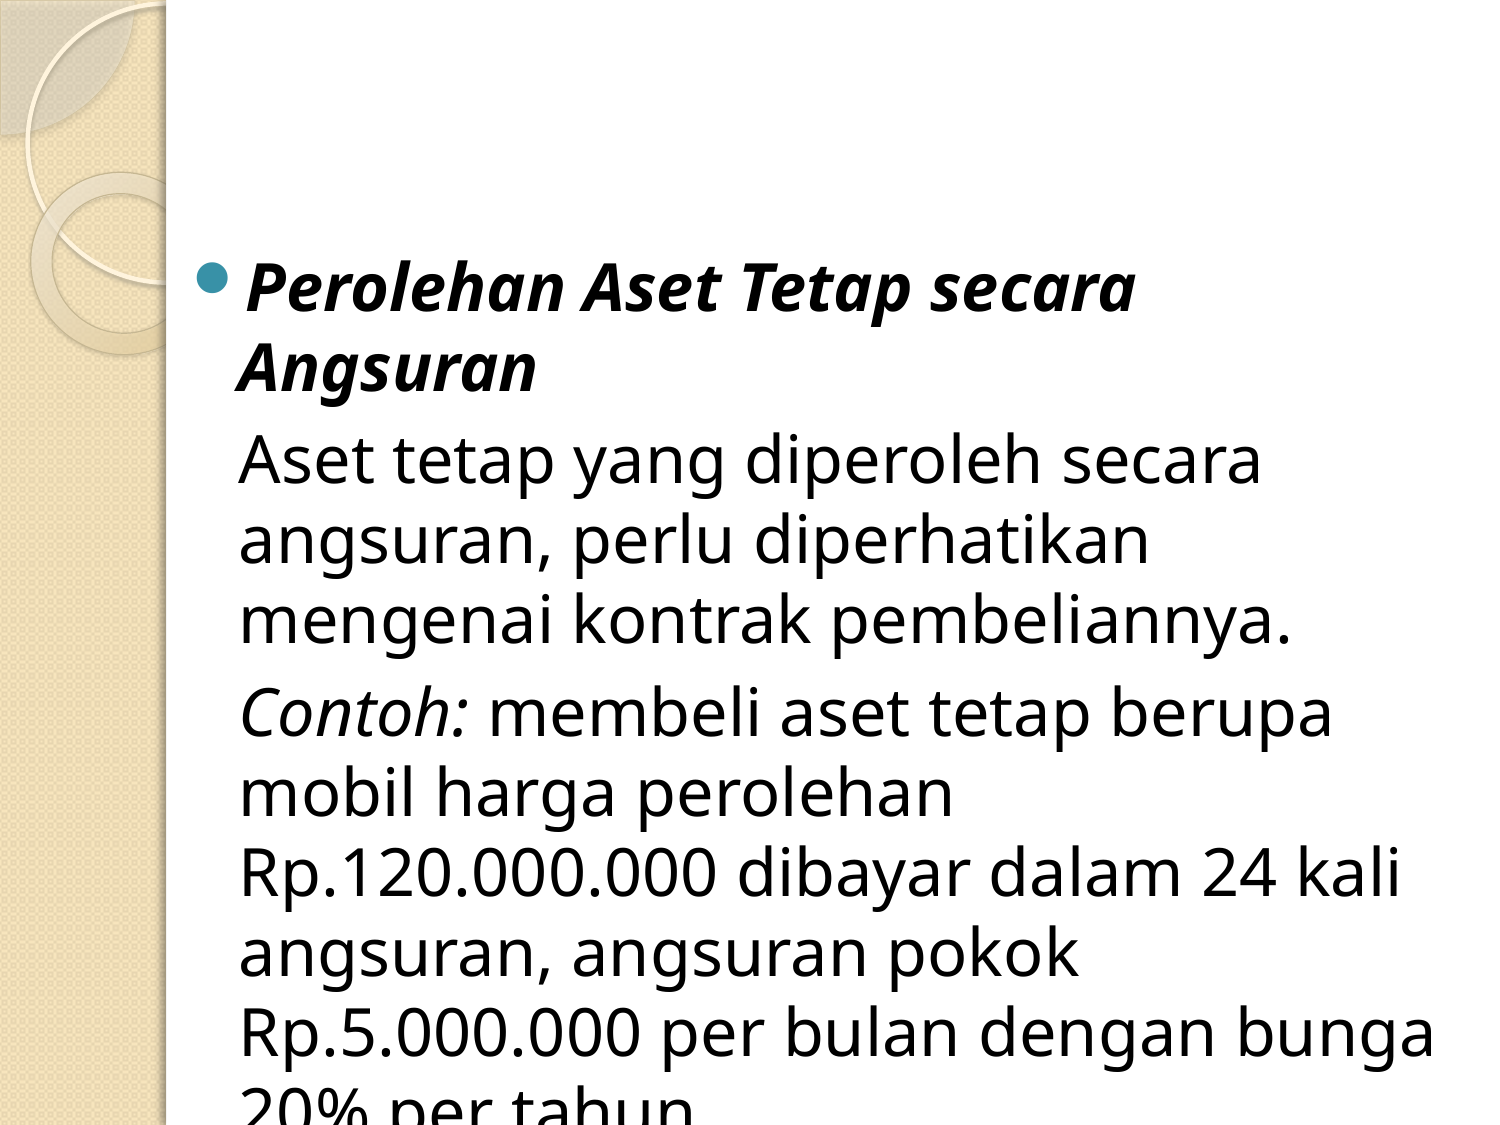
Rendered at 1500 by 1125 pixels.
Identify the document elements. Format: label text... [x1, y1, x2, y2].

list Perolehan Aset Tetap secara Angsuran Aset tetap yang diperoleh secara angsuran, perlu diperhatikan mengenai kontrak pembeliannya. Contoh: membeli aset tetap berupa mobil harga perolehan Rp.120.000.000 dibayar dalam 24 kali angsuran, angsuran pokok Rp.5.000.000 per bulan dengan bunga 20% per tahun. [164, 237, 1466, 1025]
